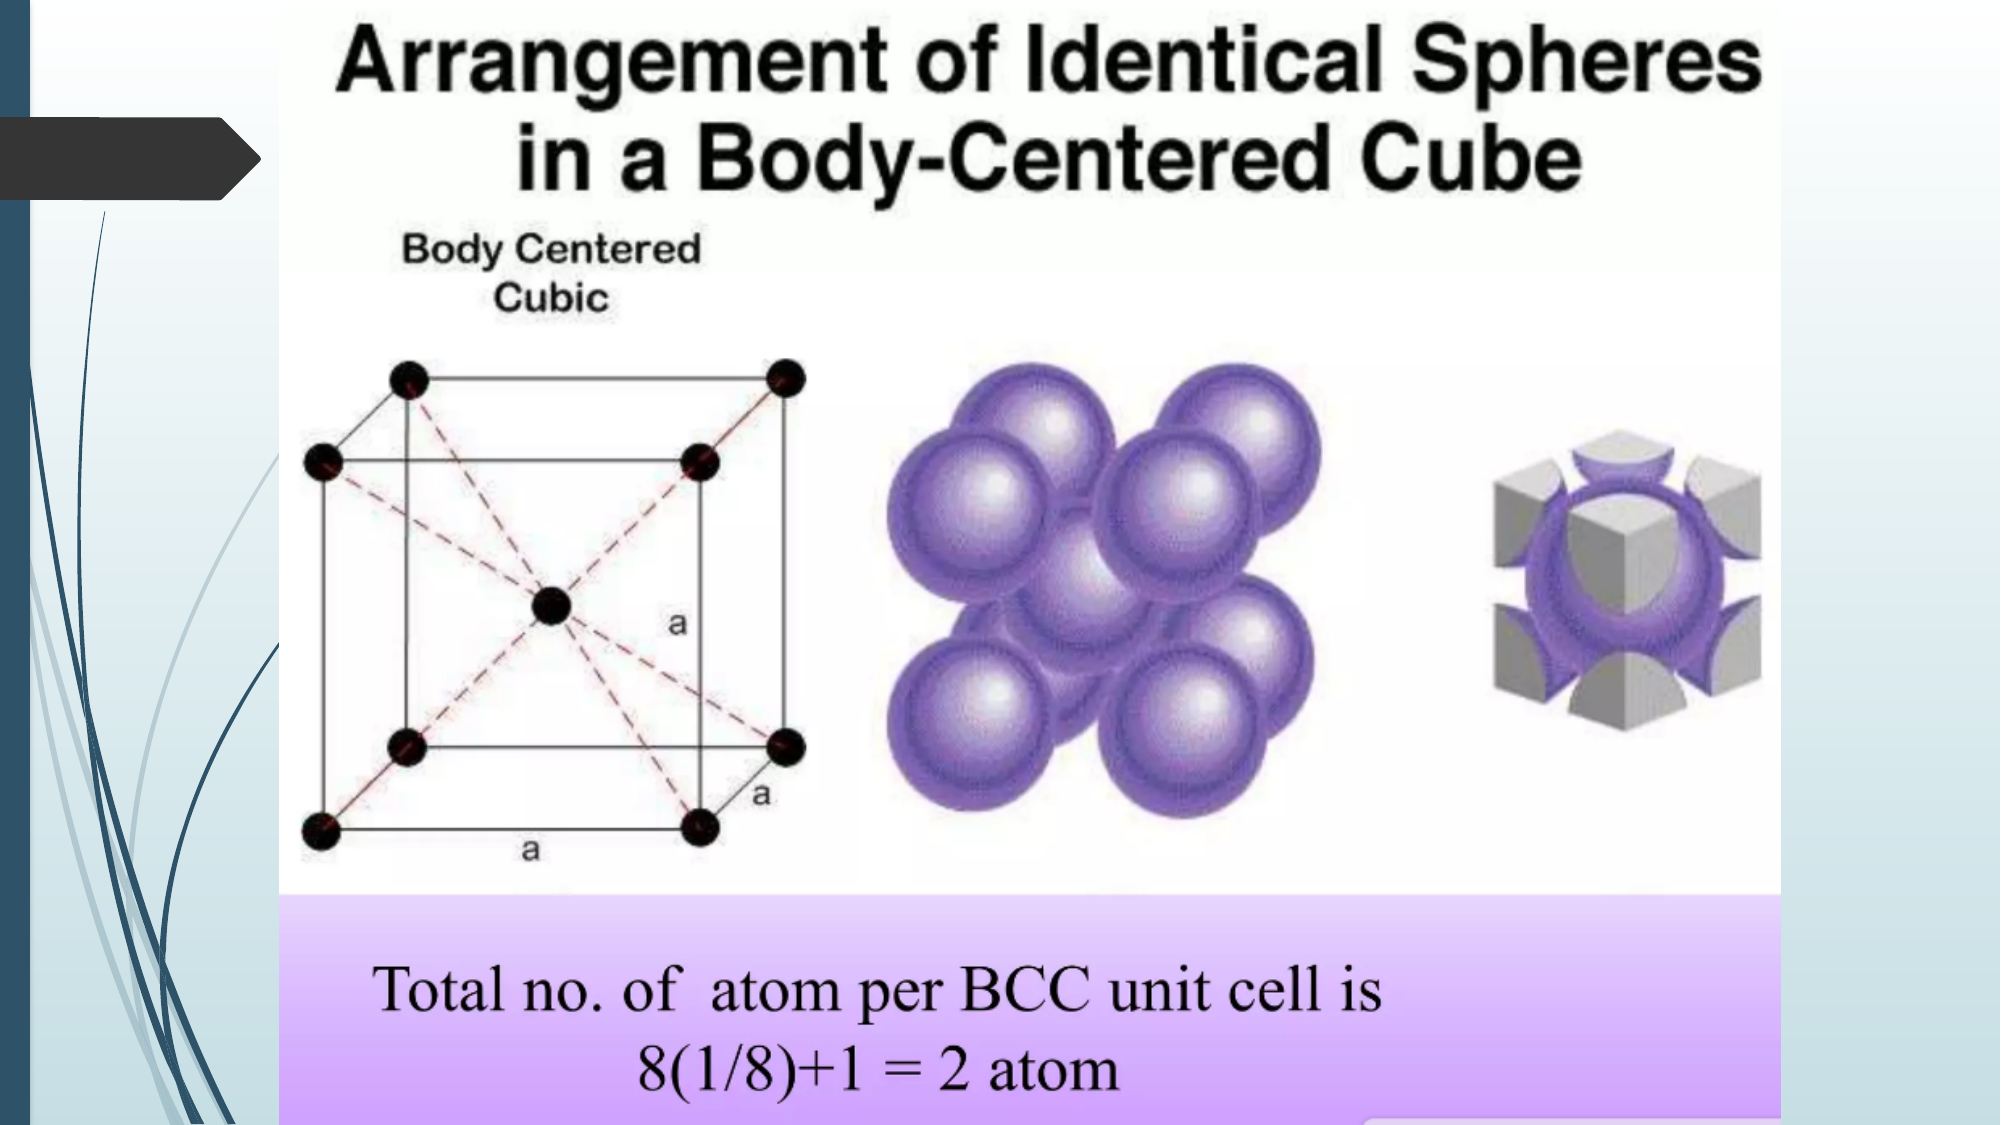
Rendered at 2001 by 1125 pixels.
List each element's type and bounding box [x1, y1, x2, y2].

list [279, 7, 1781, 1125]
